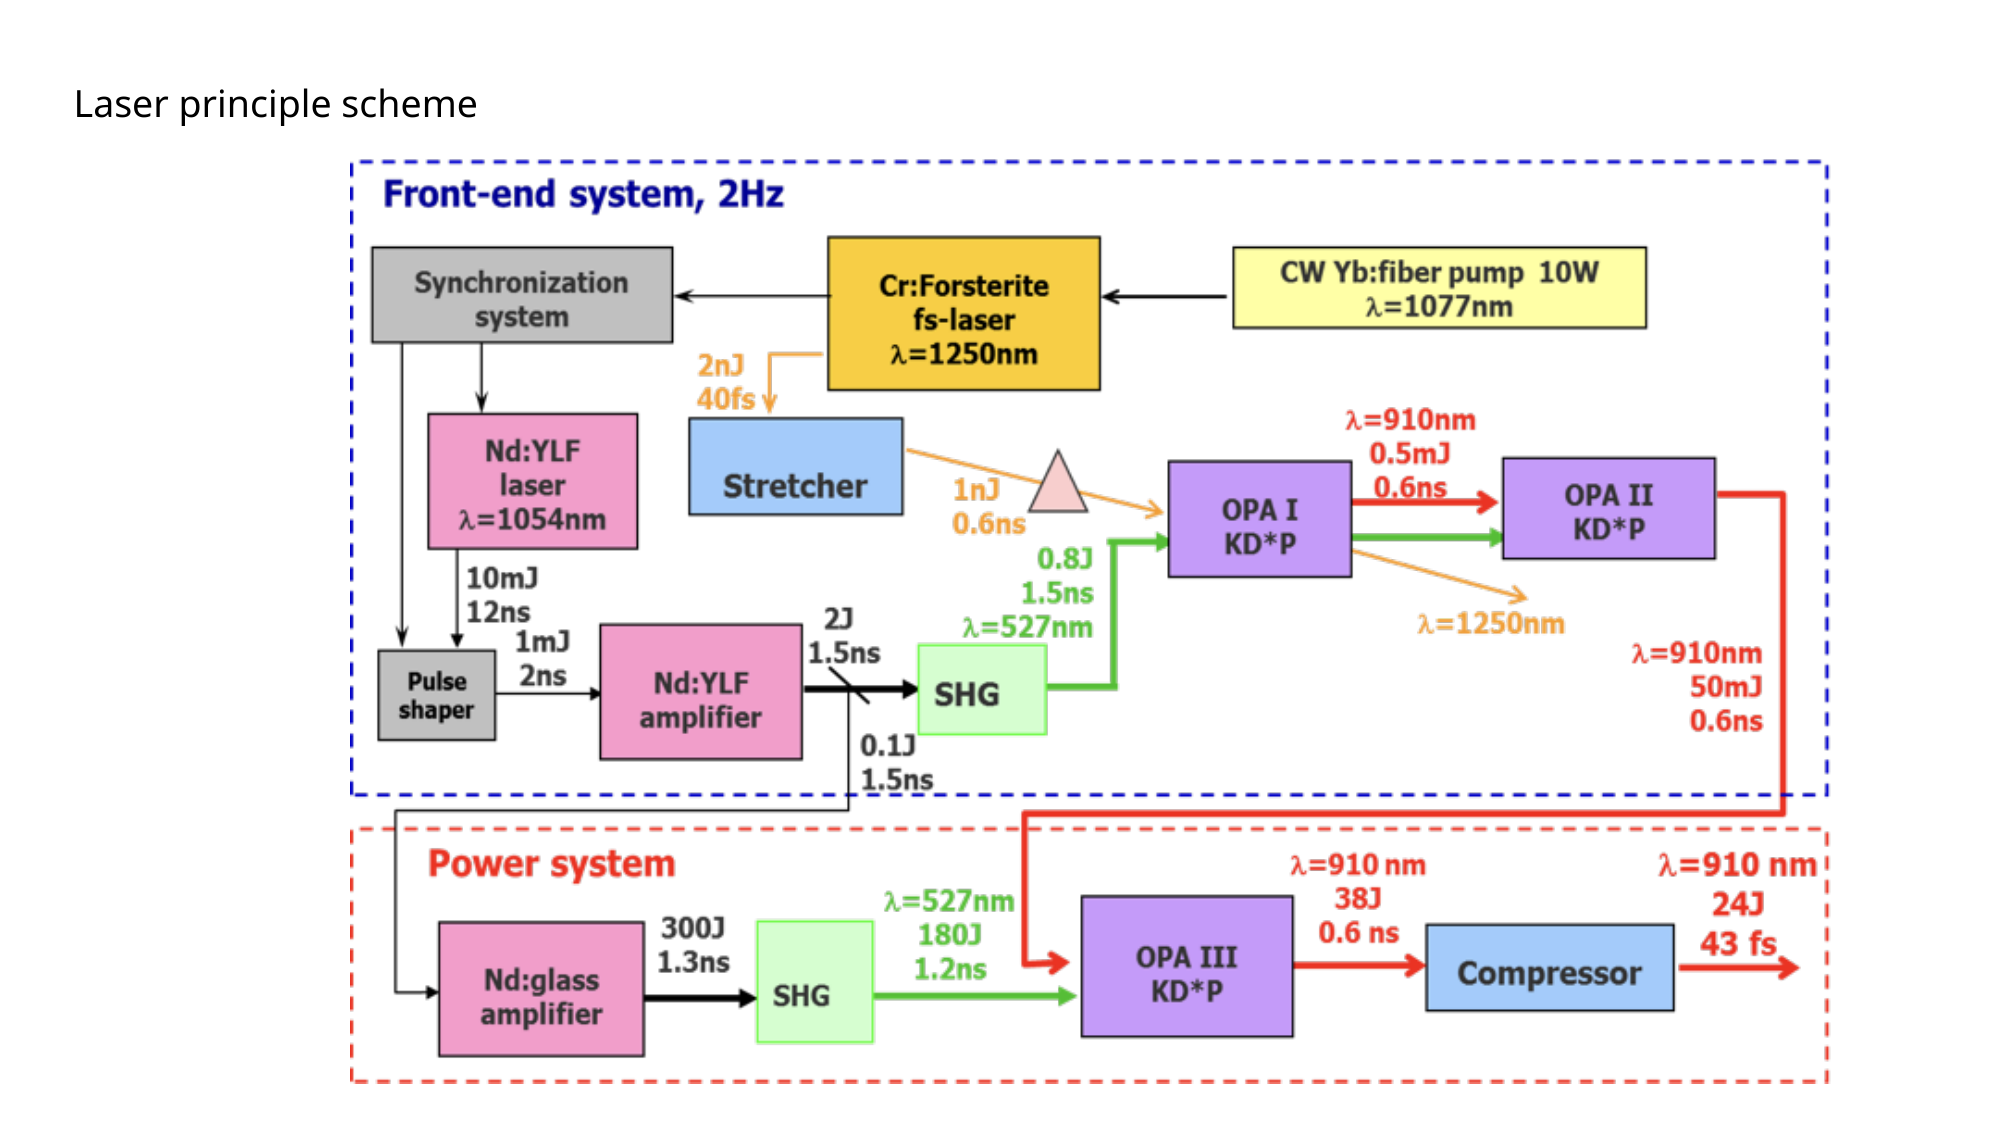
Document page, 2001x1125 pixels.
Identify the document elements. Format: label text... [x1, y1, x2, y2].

text_box Laser principle scheme [58, 72, 494, 133]
picture [350, 158, 1838, 1084]
